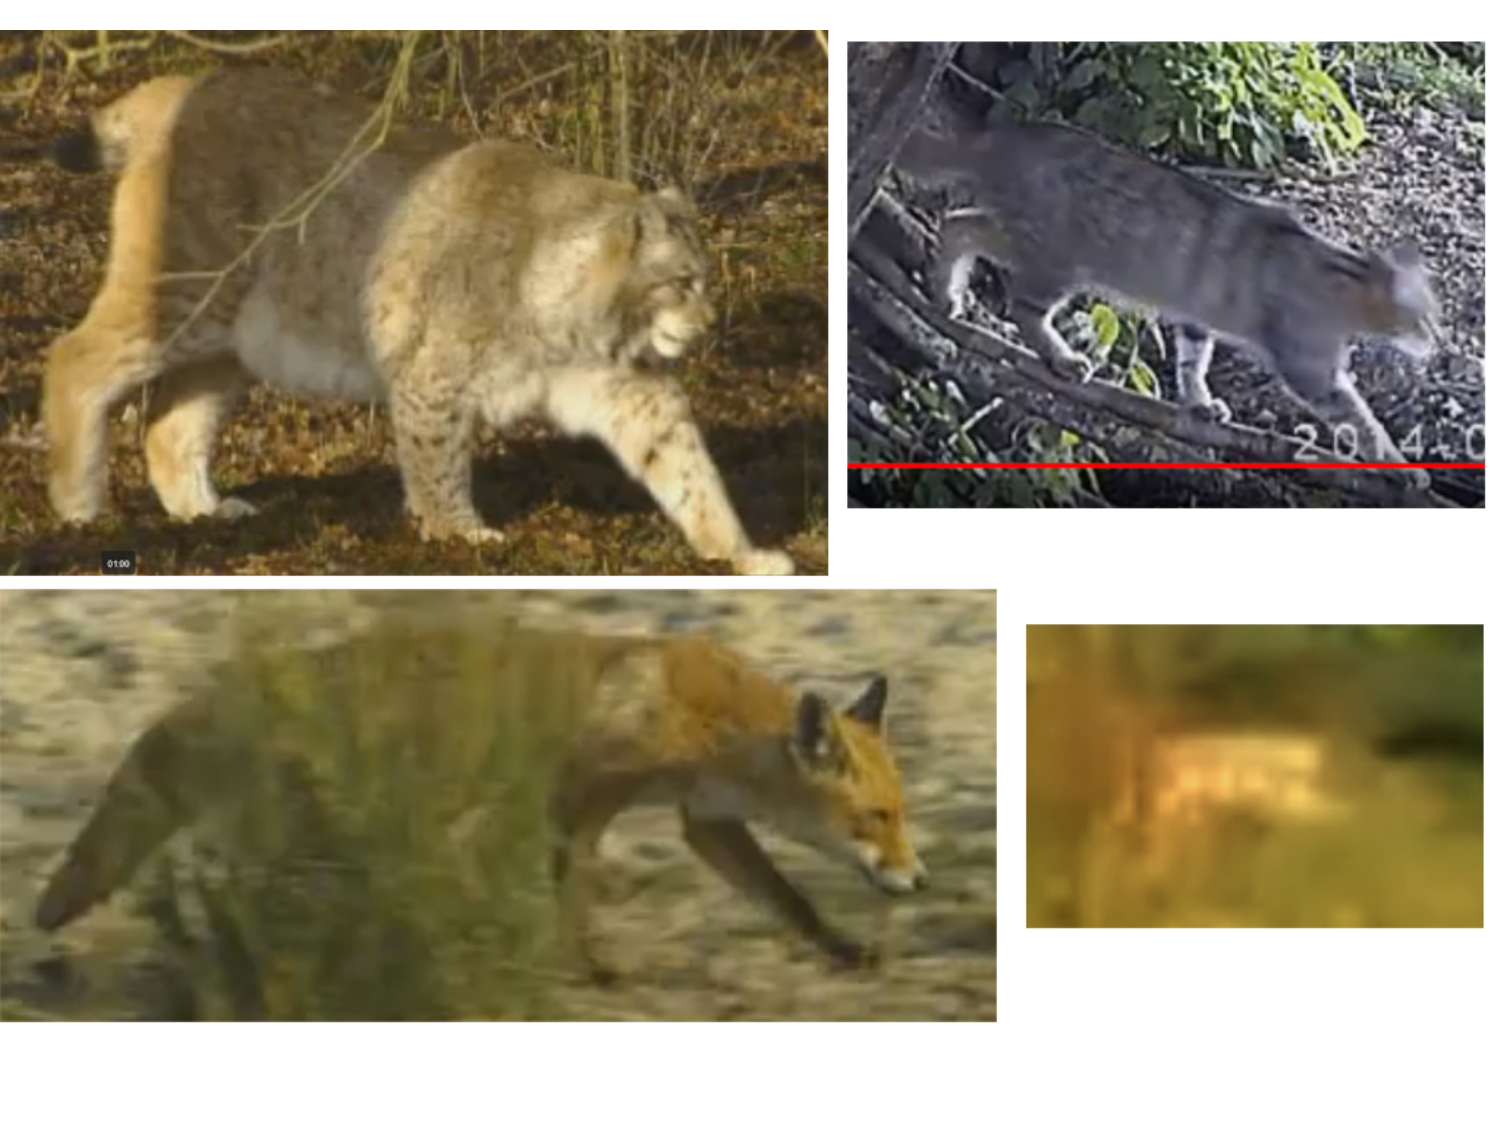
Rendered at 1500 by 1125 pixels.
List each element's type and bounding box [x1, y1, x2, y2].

picture [0, 30, 1500, 1037]
